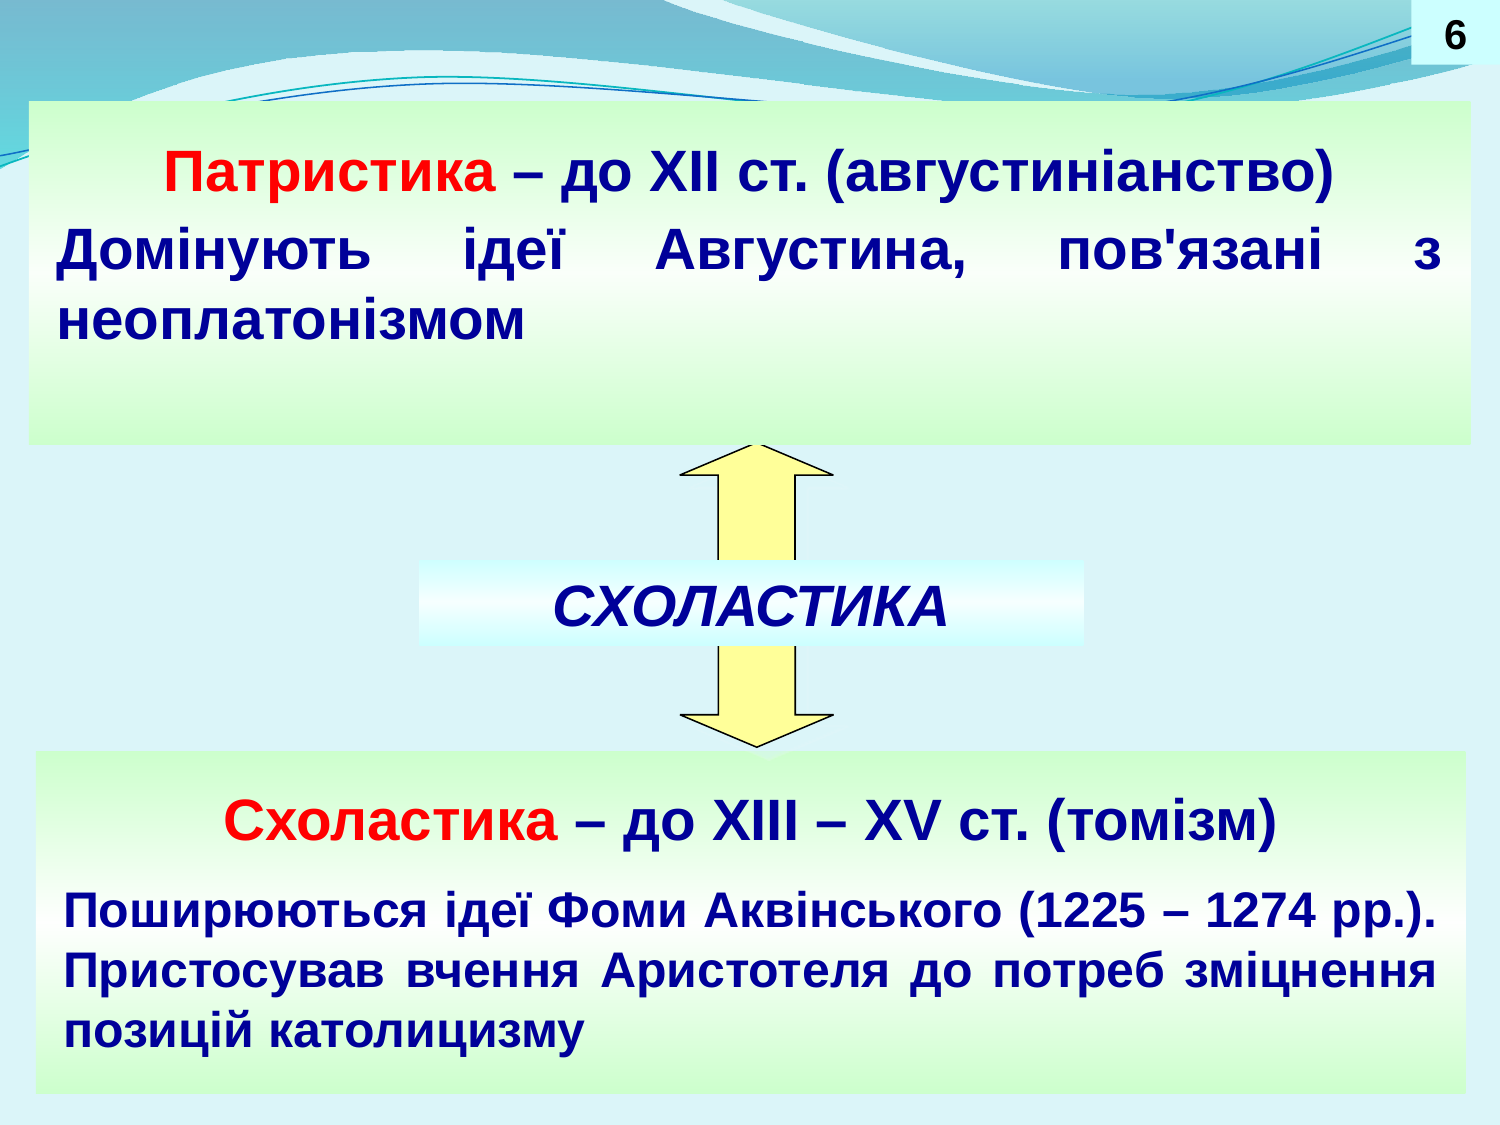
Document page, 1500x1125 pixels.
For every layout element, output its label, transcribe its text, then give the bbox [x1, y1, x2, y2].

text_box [28, 101, 1471, 1095]
text_box 6 [1411, 0, 1500, 65]
